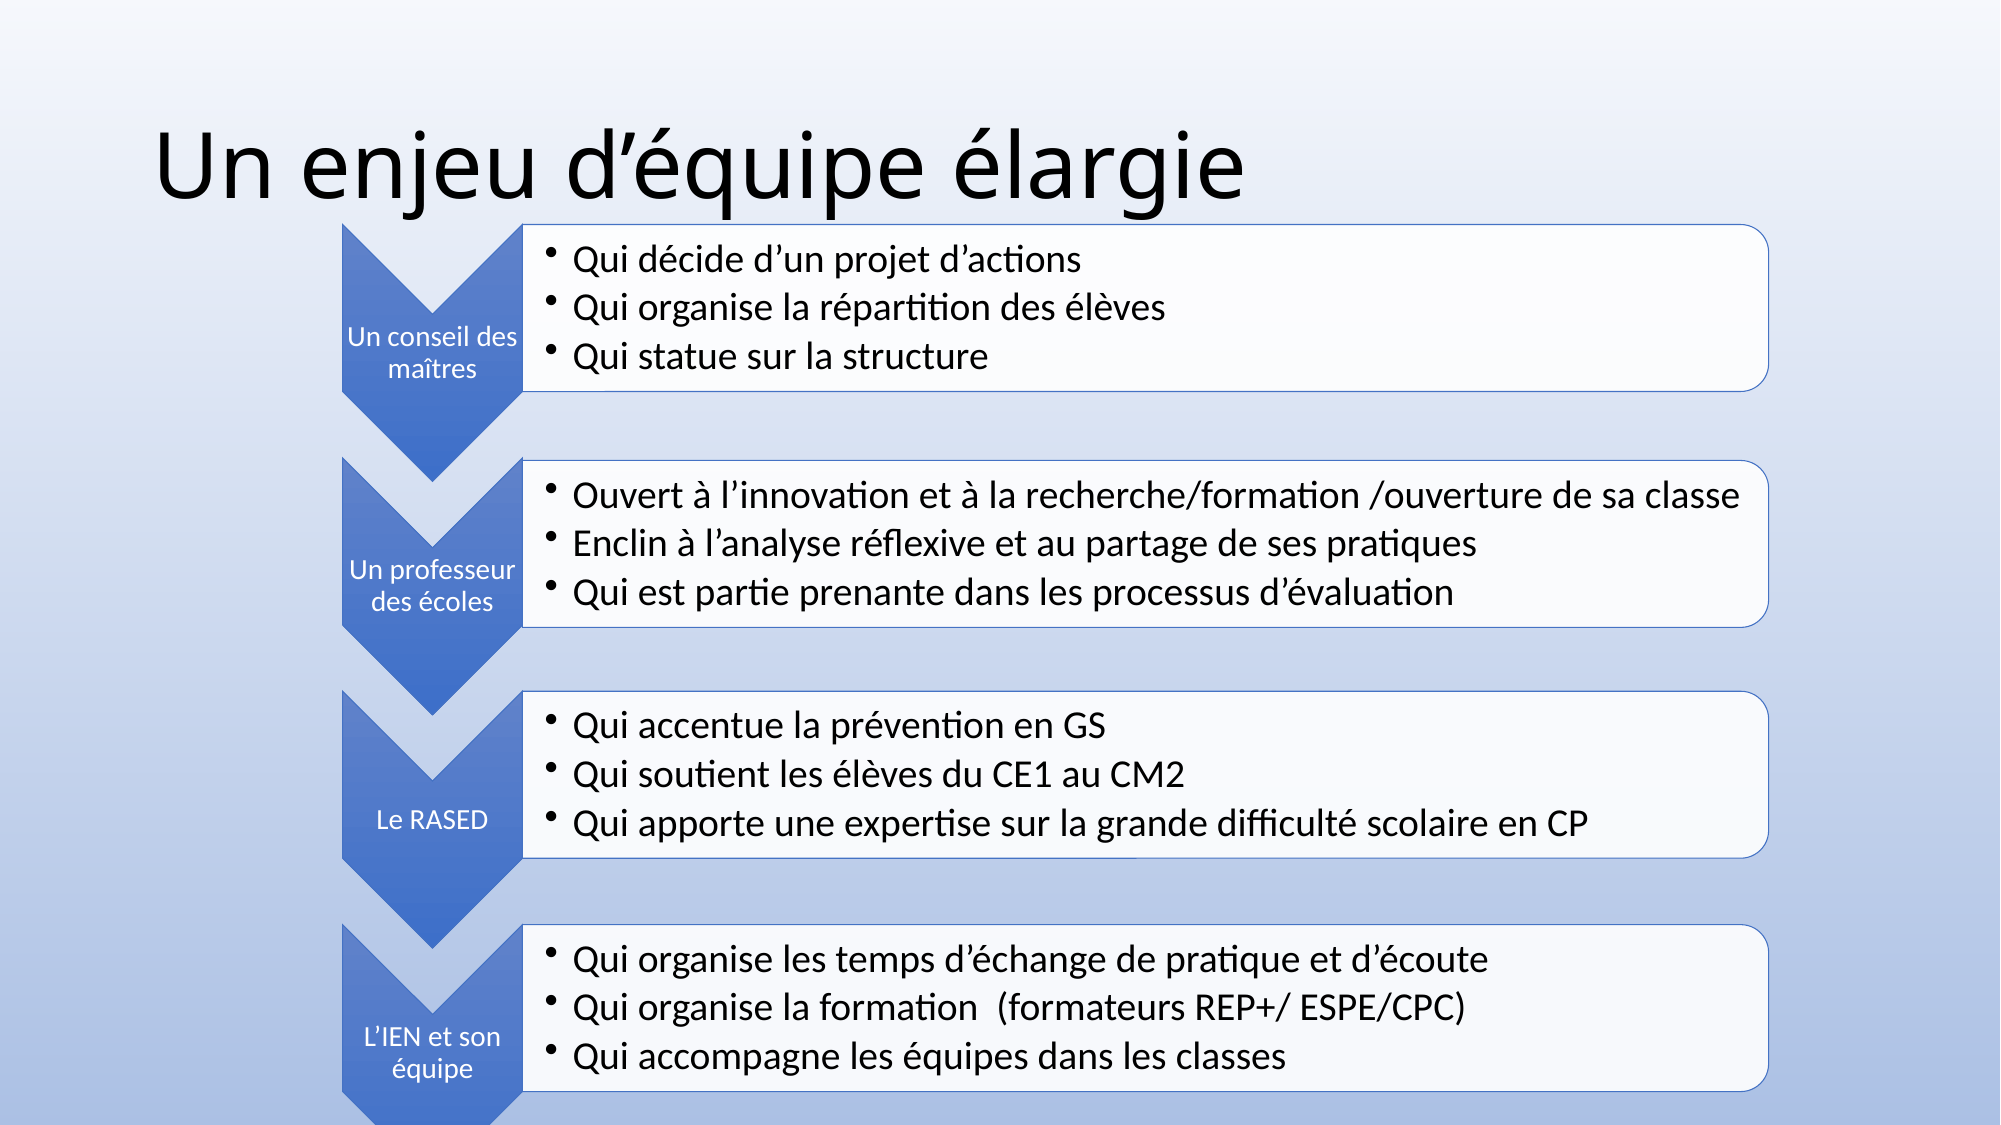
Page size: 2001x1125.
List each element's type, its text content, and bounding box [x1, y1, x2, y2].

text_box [342, 223, 1769, 1125]
title Un enjeu d’équipe élargie [137, 59, 1863, 278]
